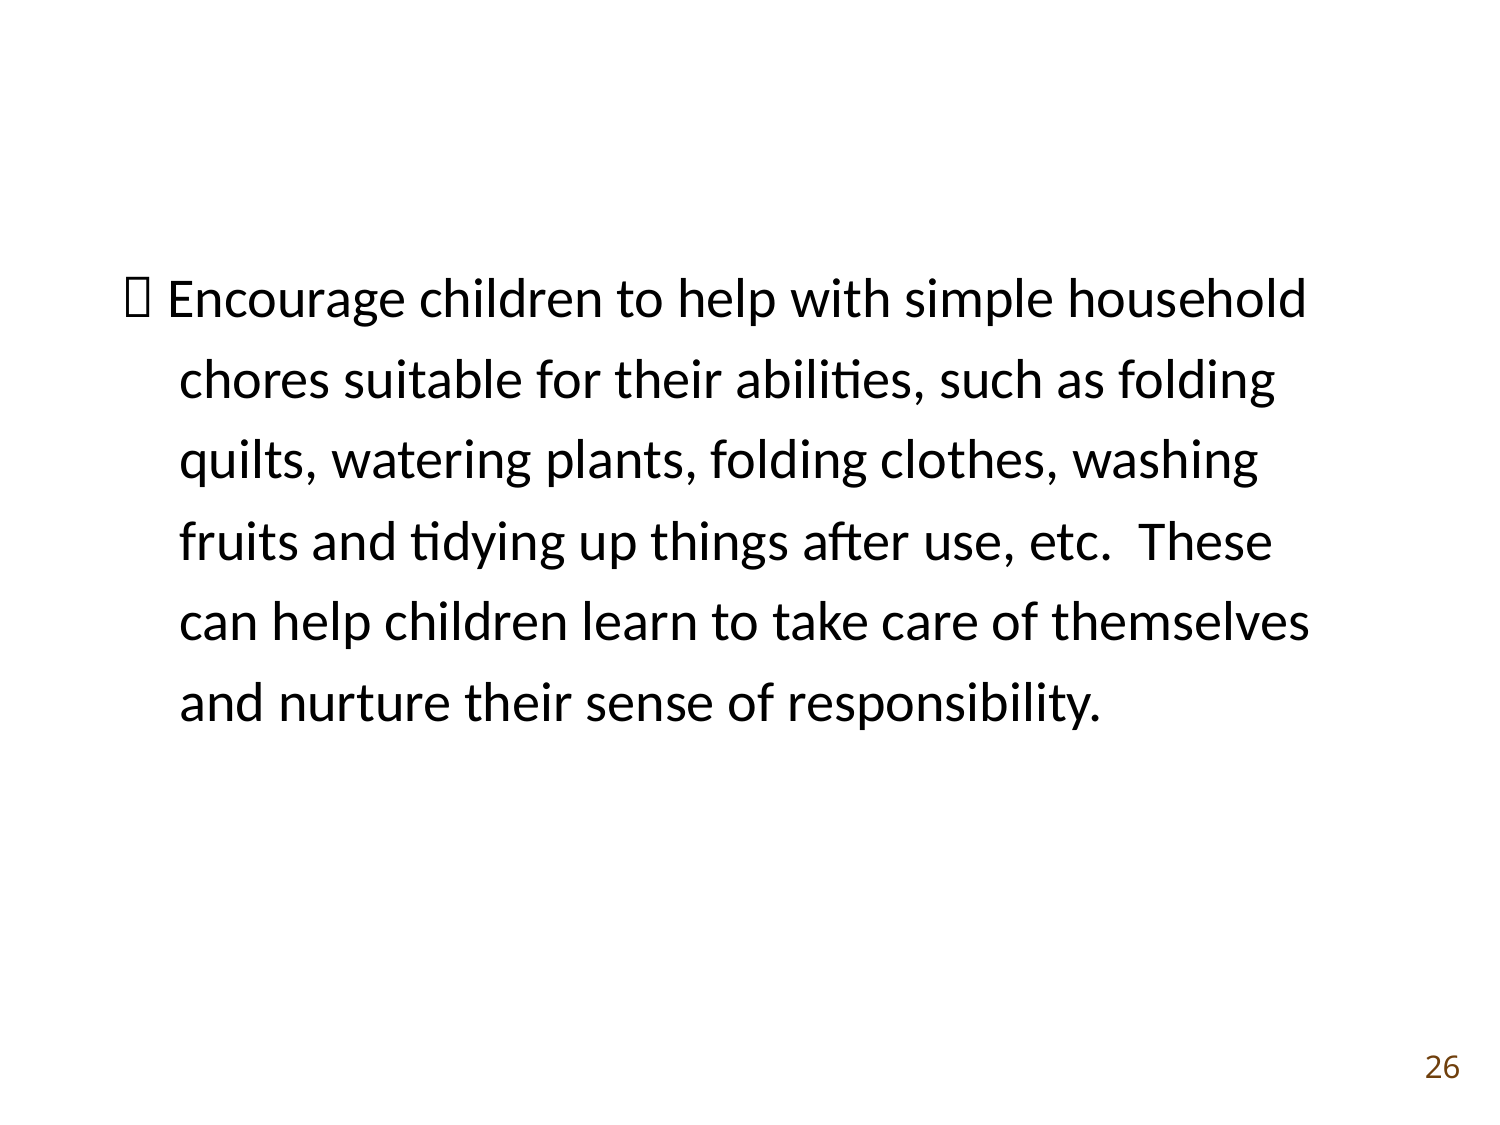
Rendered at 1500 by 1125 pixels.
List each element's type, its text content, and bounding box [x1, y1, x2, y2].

list  Encourage children to help with simple household chores suitable for their abilities, such as folding quilts, watering plants, folding clothes, washing fruits and tidying up things after use, etc. These can help children learn to take care of themselves and nurture their sense of responsibility. [105, 239, 1344, 855]
text_box 26 [1400, 1051, 1473, 1086]
text_box [207, 673, 231, 719]
